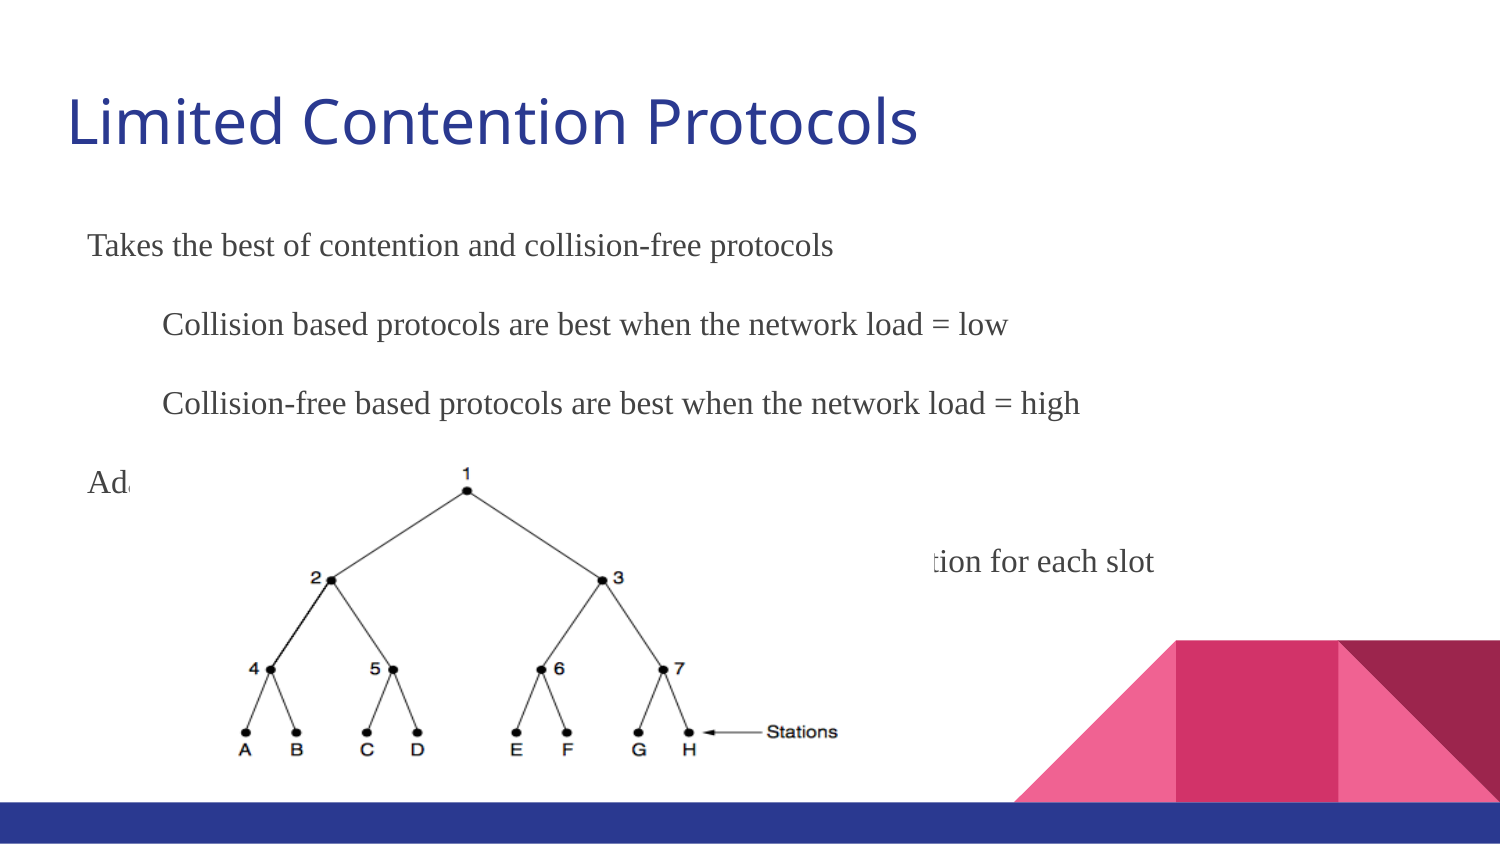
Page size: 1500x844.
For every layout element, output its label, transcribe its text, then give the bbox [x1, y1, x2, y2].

picture [129, 448, 935, 783]
title Limited Contention Protocols [51, 67, 1449, 167]
list Takes the best of contention and collision-free protocols Collision based protocols are best when the network load = low Collision-free based protocols are best when the network load = high Adaptive Tree Walk Protocol Partitions the groups of the station and then limits convention for each slot [51, 201, 1449, 750]
